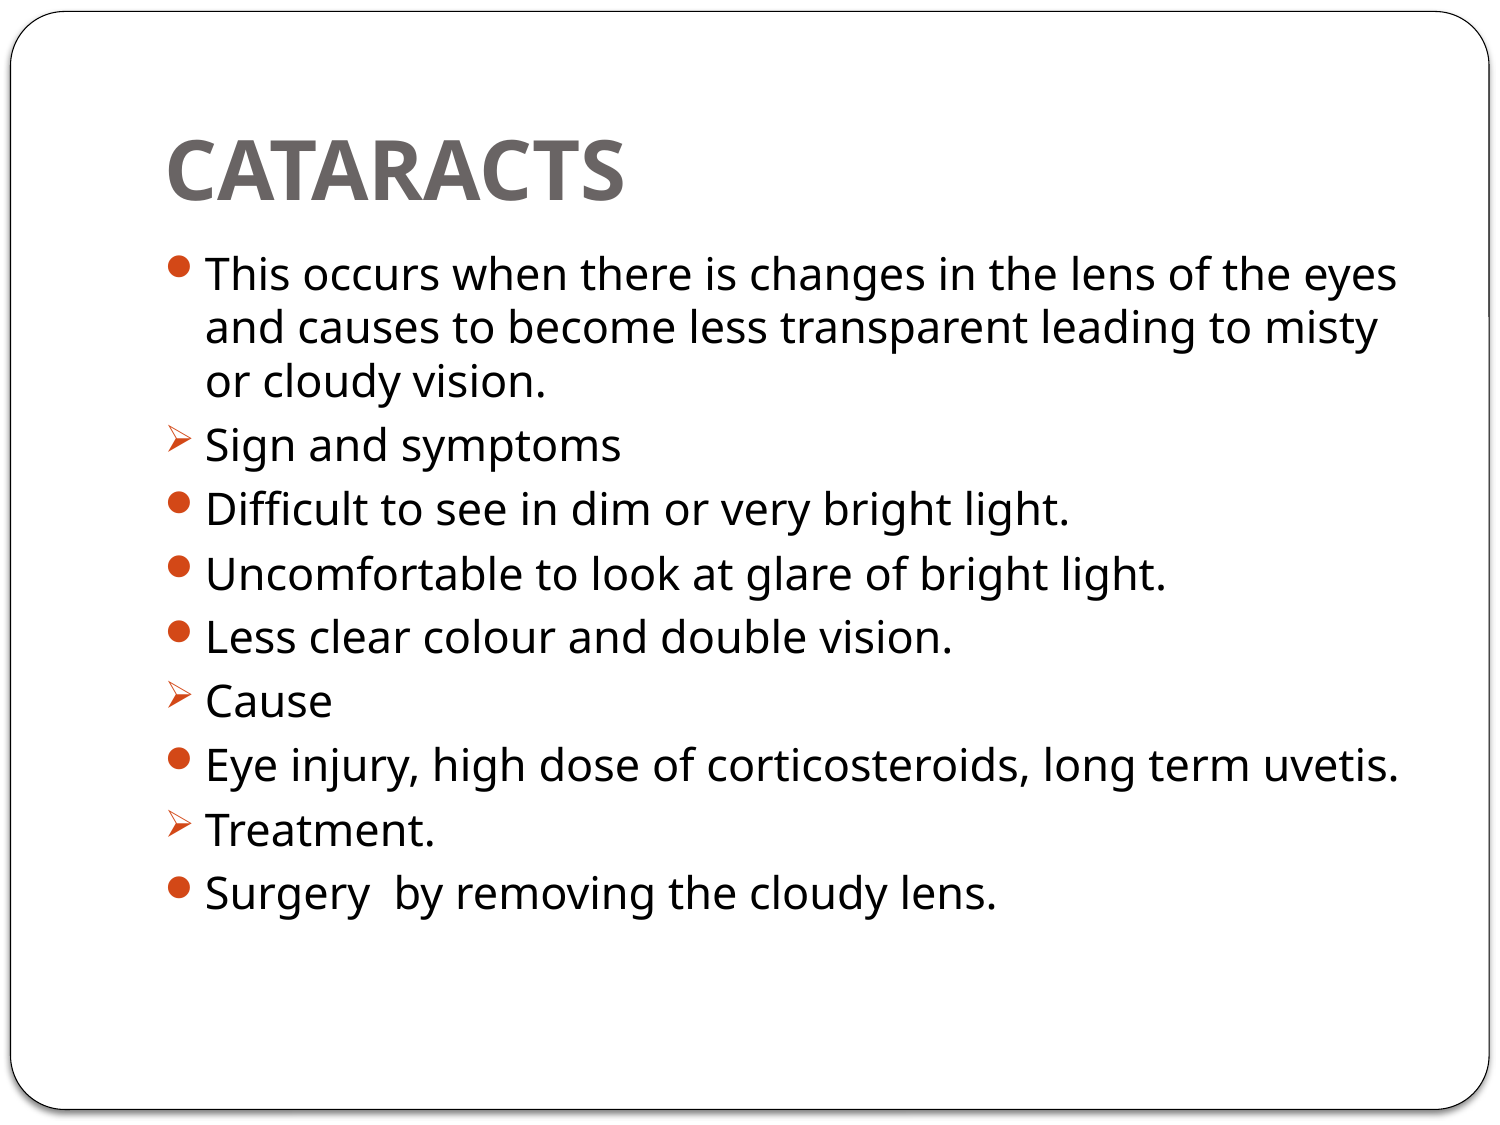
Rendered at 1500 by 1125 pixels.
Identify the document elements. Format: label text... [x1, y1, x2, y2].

list This occurs when there is changes in the lens of the eyes and causes to become less transparent leading to misty or cloudy vision. Sign and symptoms Difficult to see in dim or very bright light. Uncomfortable to look at glare of bright light. Less clear colour and double vision. Cause Eye injury, high dose of corticosteroids, long term uvetis. Treatment. Surgery by removing the cloudy lens. [150, 237, 1425, 988]
title CATARACTS [150, 45, 1425, 233]
